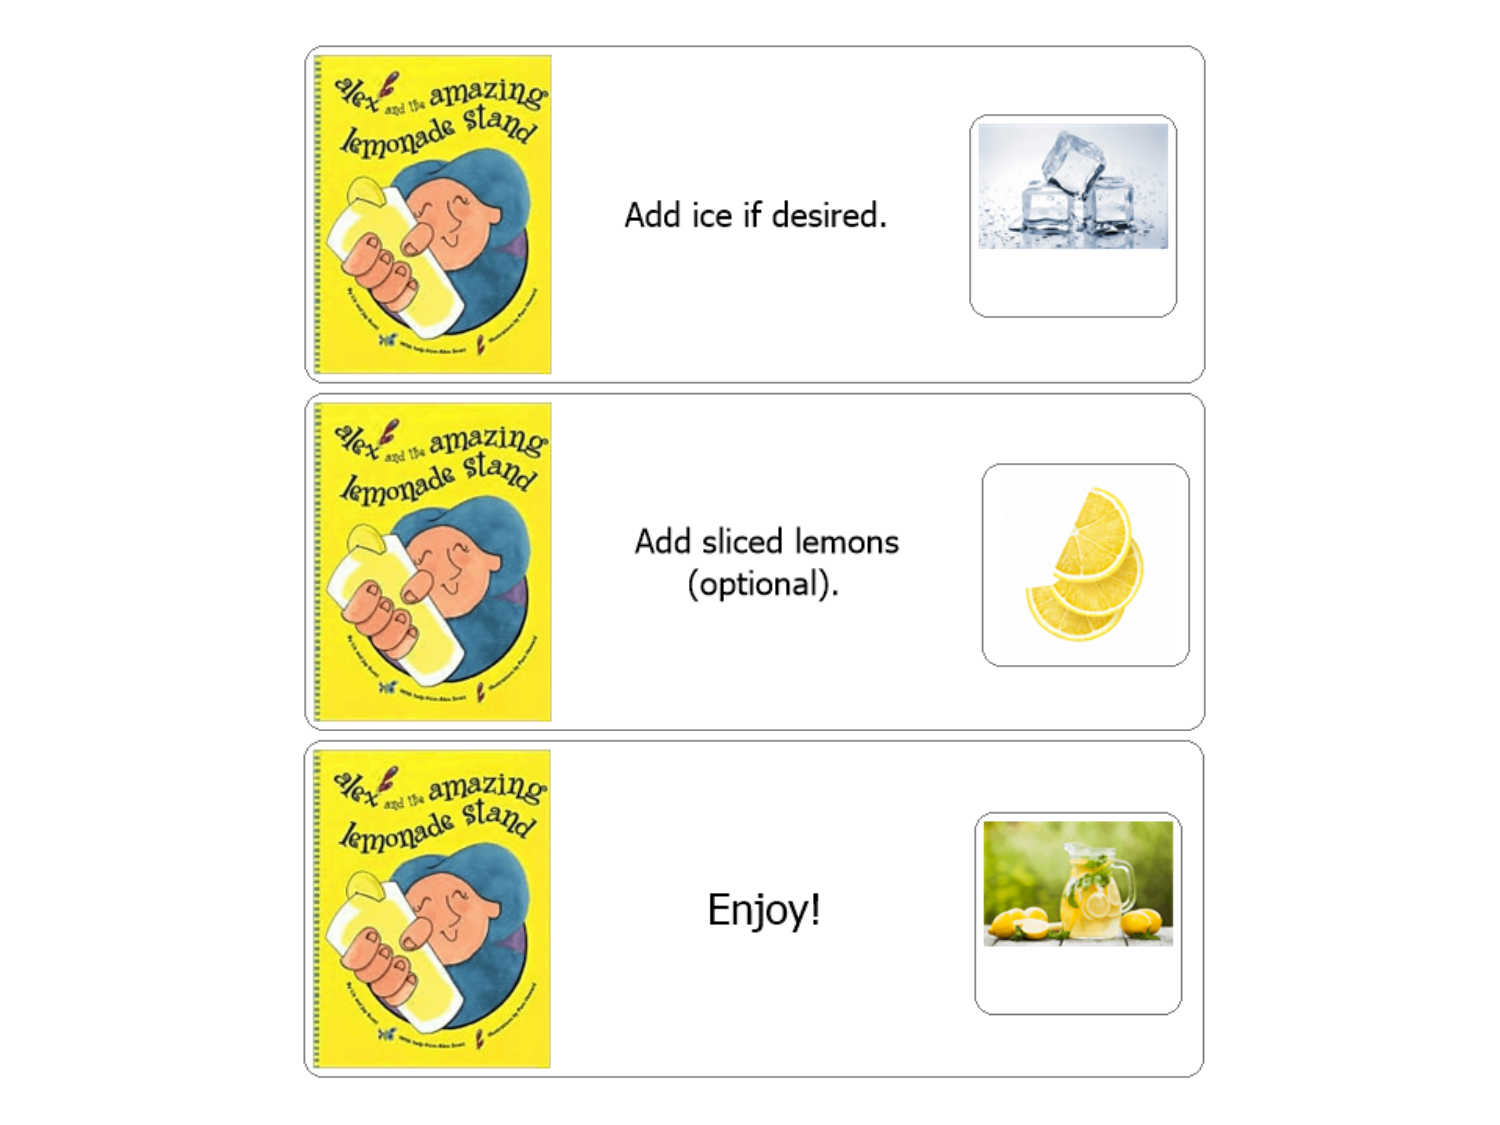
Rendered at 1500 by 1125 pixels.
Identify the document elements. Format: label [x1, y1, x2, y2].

picture [295, 41, 1214, 1090]
